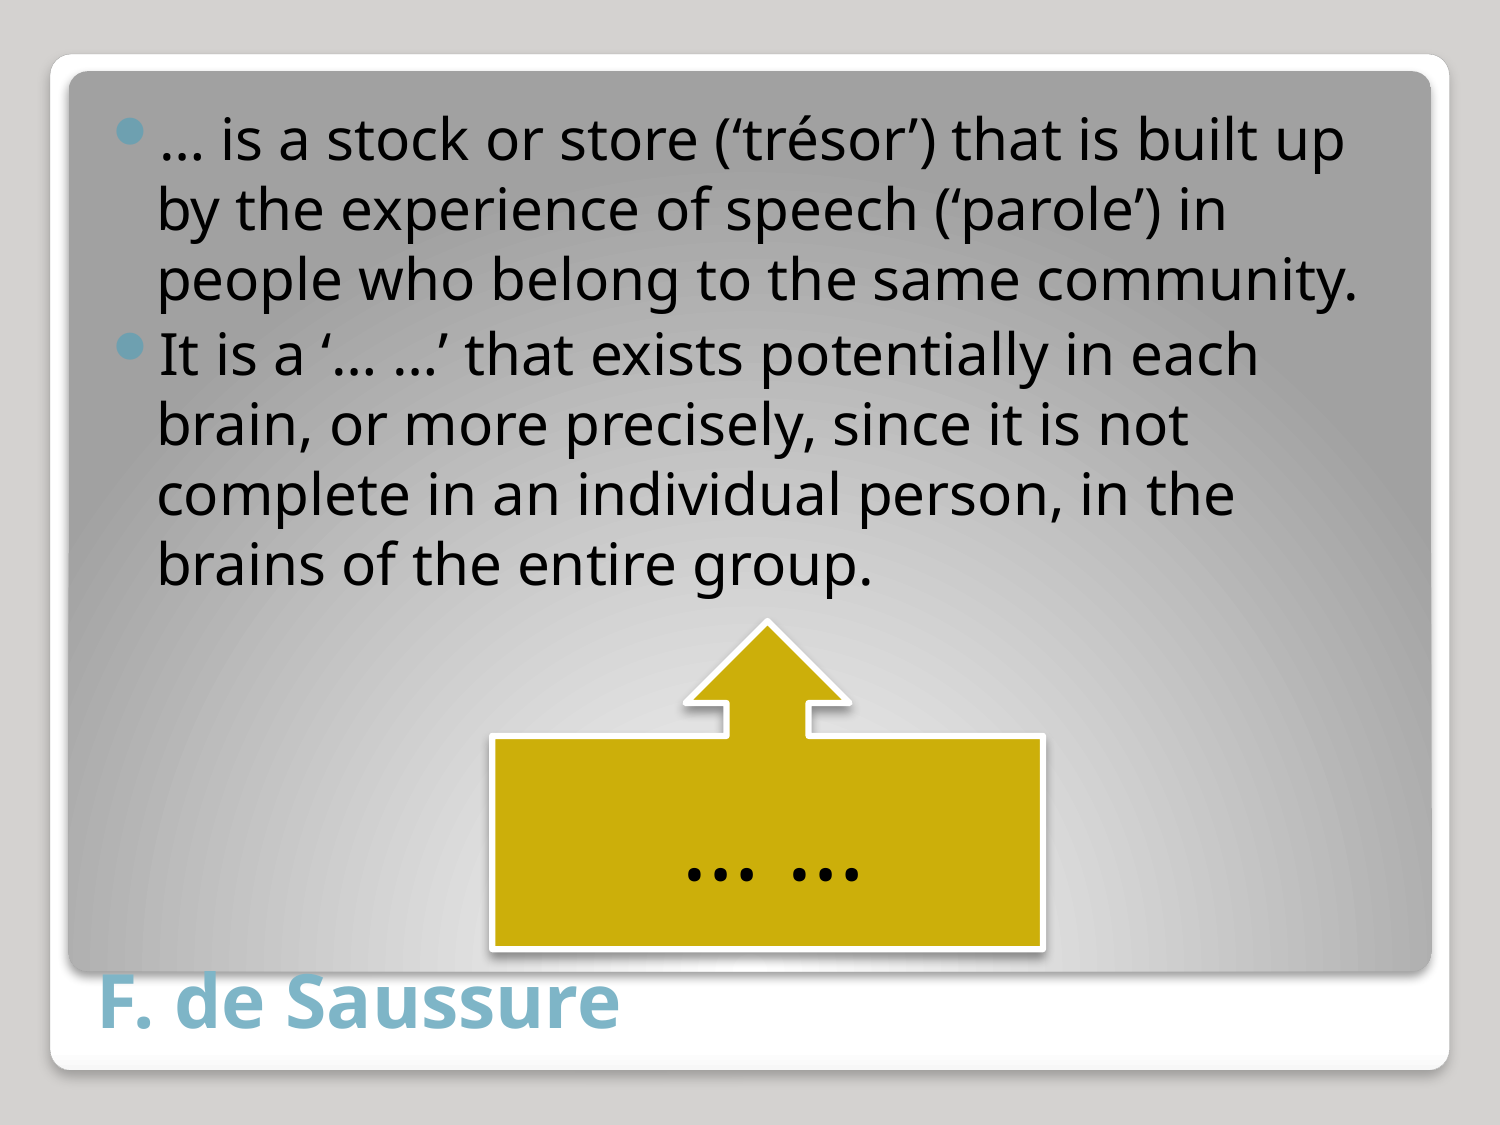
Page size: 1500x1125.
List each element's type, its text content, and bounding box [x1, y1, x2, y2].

list … is a stock or store (‘trésor’) that is built up by the experience of speech (‘parole’) in people who belong to the same community. It is a ‘… …’ that exists potentially in each brain, or more precisely, since it is not complete in an individual person, in the brains of the entire group. [82, 86, 1425, 891]
text_box [489, 617, 1047, 953]
title F. de Saussure [82, 891, 1425, 1052]
text_box … … [527, 773, 1020, 909]
